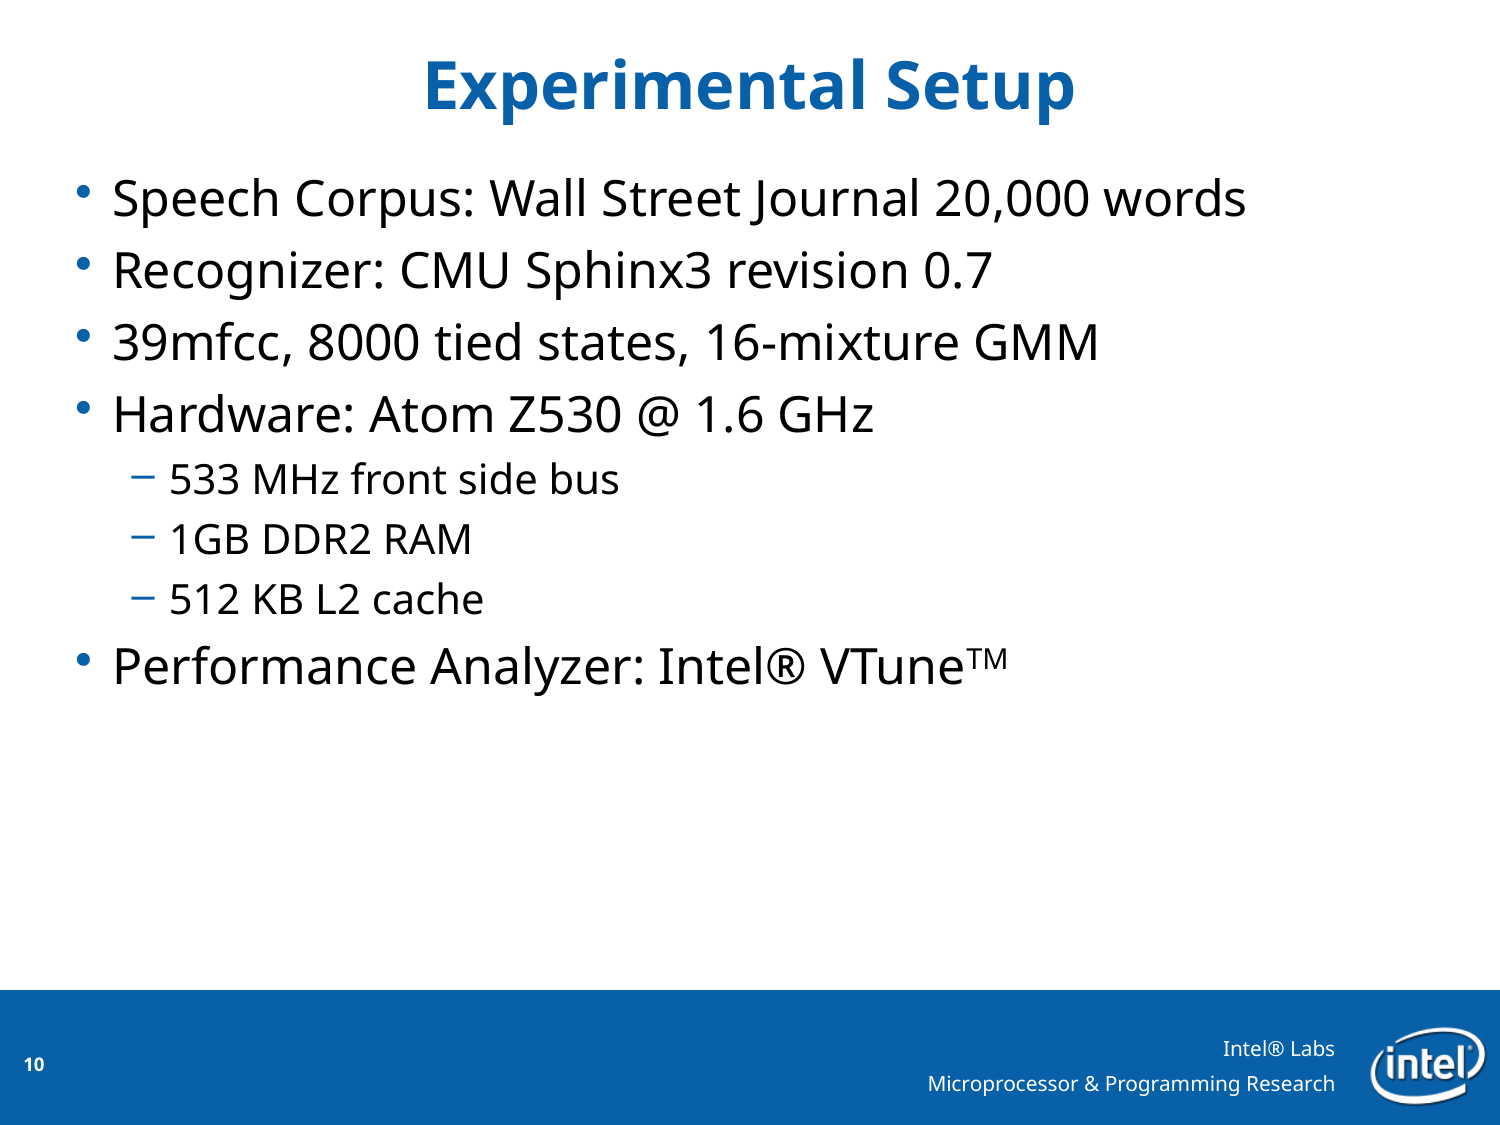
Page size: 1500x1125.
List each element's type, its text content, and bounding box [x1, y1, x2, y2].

list Speech Corpus: Wall Street Journal 20,000 words Recognizer: CMU Sphinx3 revision 0.7 39mfcc, 8000 tied states, 16-mixture GMM Hardware: Atom Z530 @ 1.6 GHz 533 MHz front side bus 1GB DDR2 RAM 512 KB L2 cache Performance Analyzer: Intel® VTuneTM [59, 163, 1440, 983]
title Experimental Setup [59, 25, 1440, 151]
picture [1364, 1022, 1493, 1116]
